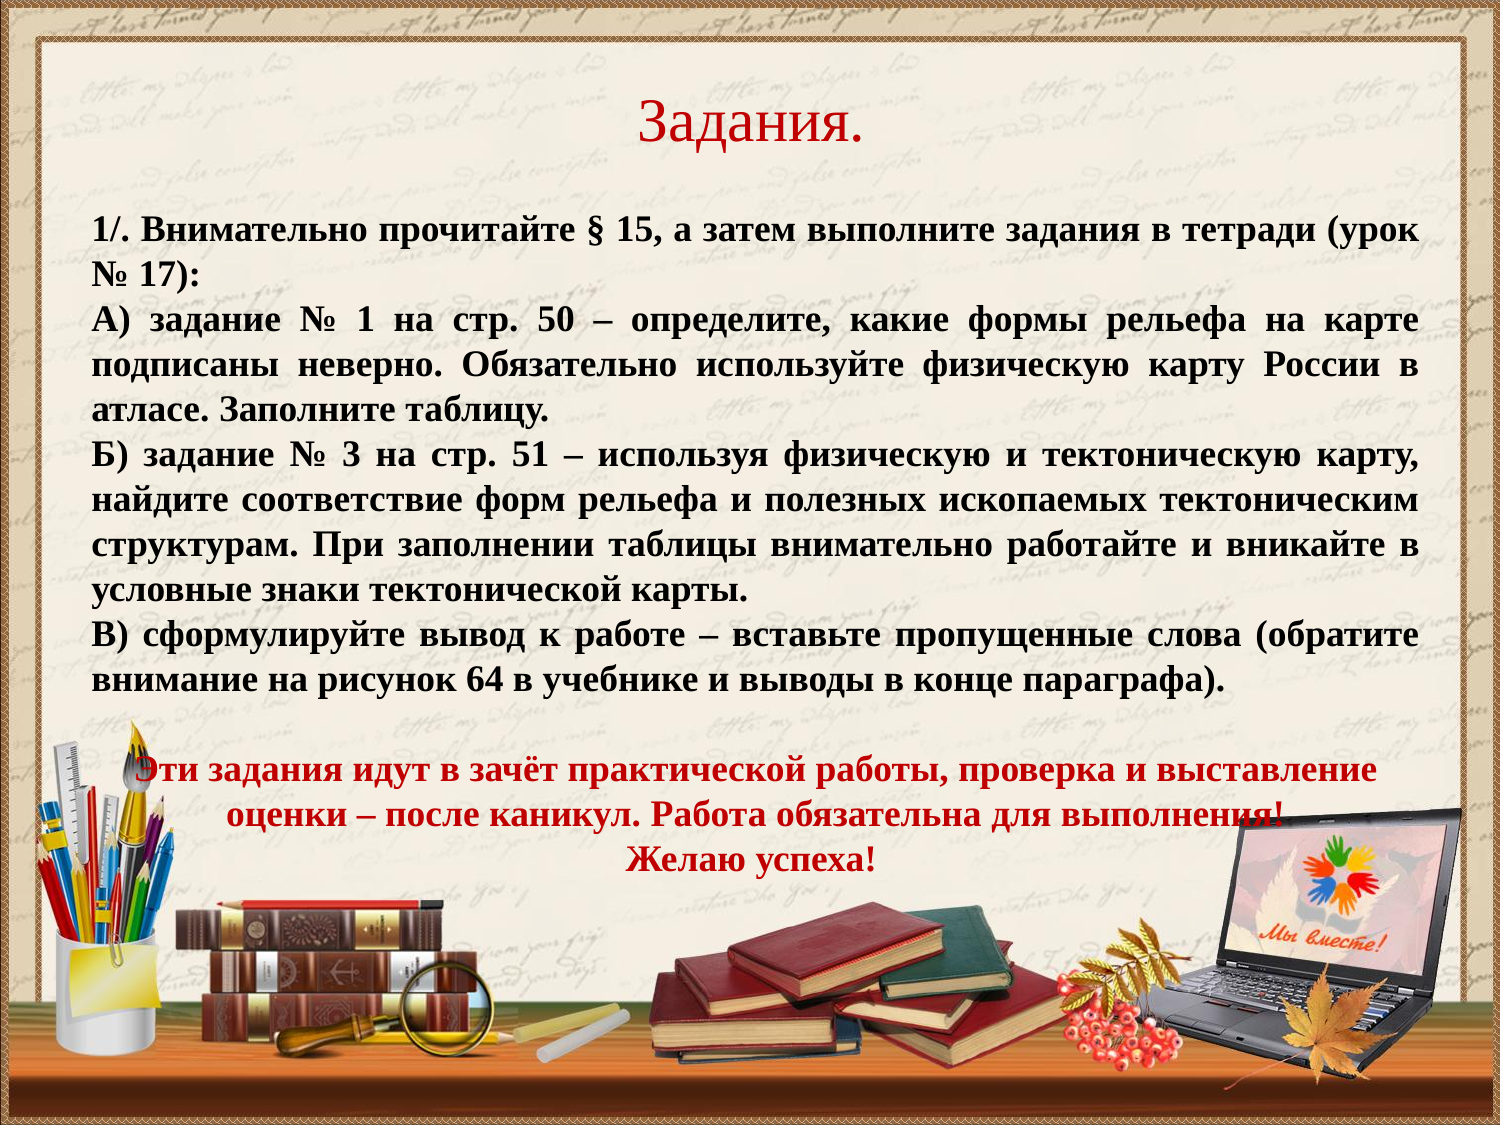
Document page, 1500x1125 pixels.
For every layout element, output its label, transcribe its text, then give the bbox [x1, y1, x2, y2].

picture [0, 0, 1500, 1125]
text_box 1/. Внимательно прочитайте § 15, а затем выполните задания в тетради (урок № 17): А) задание № 1 на стр. 50 – определите, какие формы рельефа на карте подписаны неверно. Обязательно используйте физическую карту России в атласе. Заполните таблицу. Б) задание № 3 на стр. 51 – используя физическую и тектоническую карту, найдите соответствие форм рельефа и полезных ископаемых тектоническим структурам. При заполнении таблицы внимательно работайте и вникайте в условные знаки тектонической карты. В) сформулируйте вывод к работе – вставьте пропущенные слова (обратите внимание на рисунок 64 в учебнике и выводы в конце параграфа). Эти задания идут в зачёт практической работы, проверка и выставление оценки – после каникул. Работа обязательна для выполнения! Желаю успеха! [76, 196, 1436, 886]
title Задания. [76, 78, 1427, 196]
